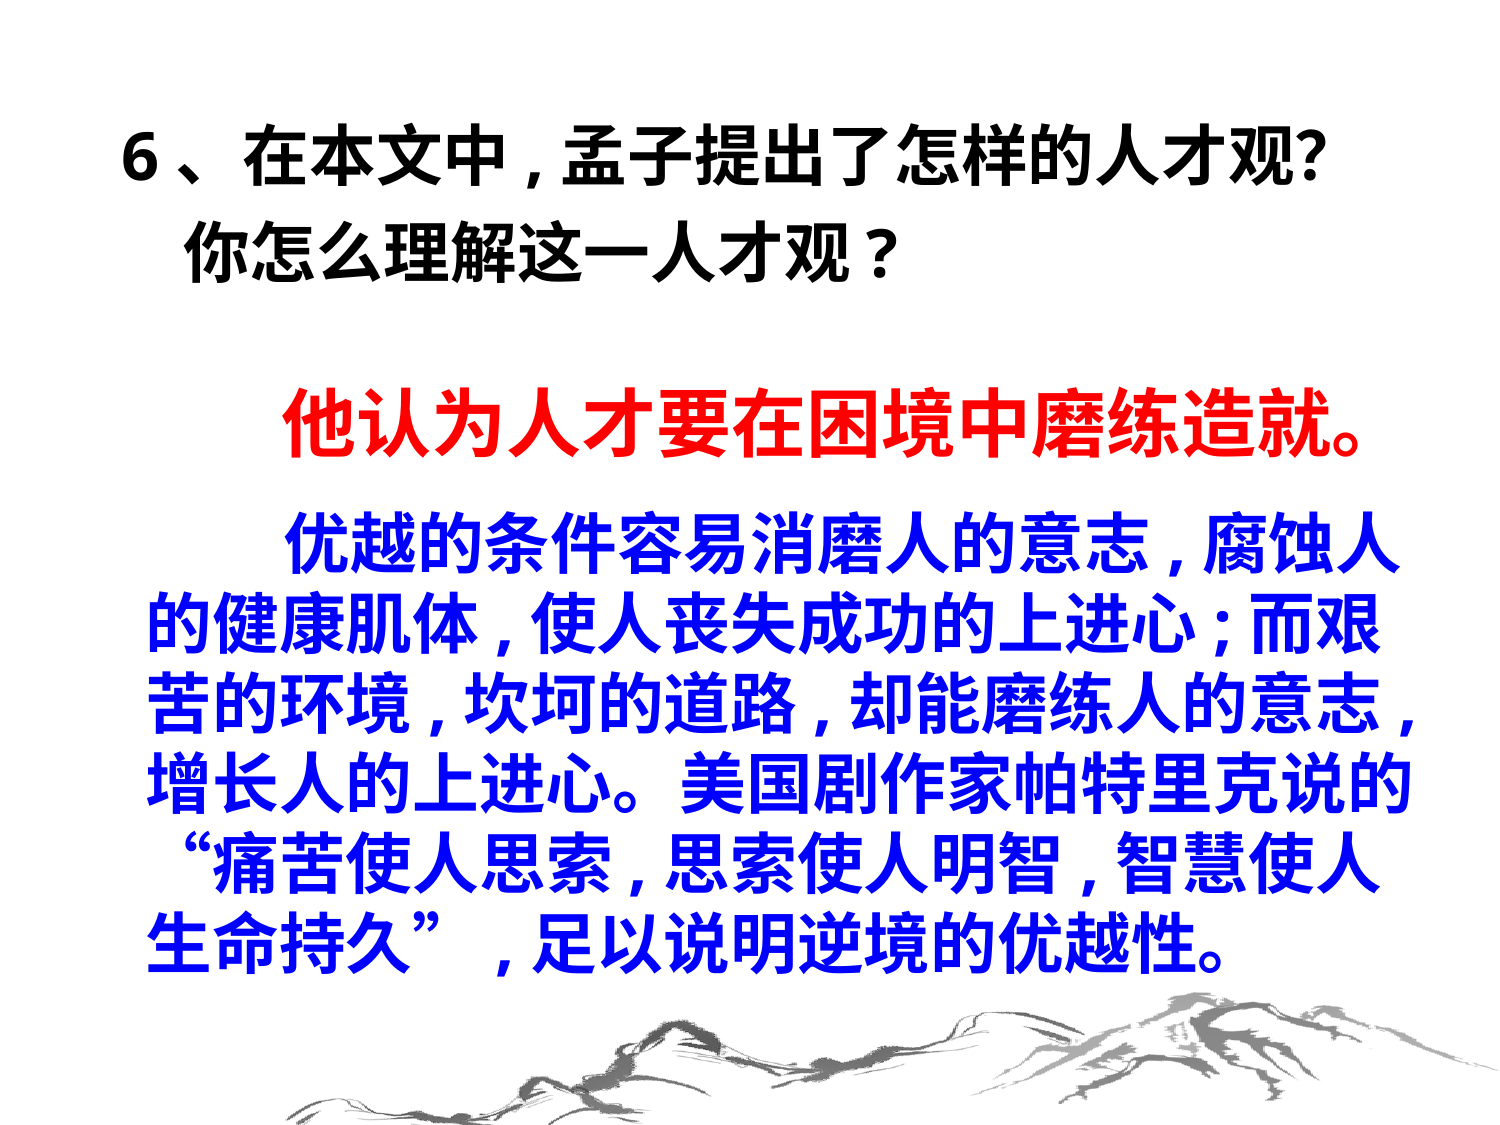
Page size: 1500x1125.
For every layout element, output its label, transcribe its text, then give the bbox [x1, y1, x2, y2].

text_box 优越的条件容易消磨人的意志,腐蚀人的健康肌体,使人丧失成功的上进心;而艰苦的环境,坎坷的道路,却能磨练人的意志,增长人的上进心。美国剧作家帕特里克说的“痛苦使人思索,思索使人明智,智慧使人生命持久”,足以说明逆境的优越性。 [130, 494, 1456, 989]
text_box 6、在本文中,孟子提出了怎样的人才观？ 你怎么理解这一人才观? [106, 122, 1431, 299]
text_box 他认为人才要在困境中磨练造就。 [267, 368, 1403, 494]
picture [206, 979, 1500, 1125]
